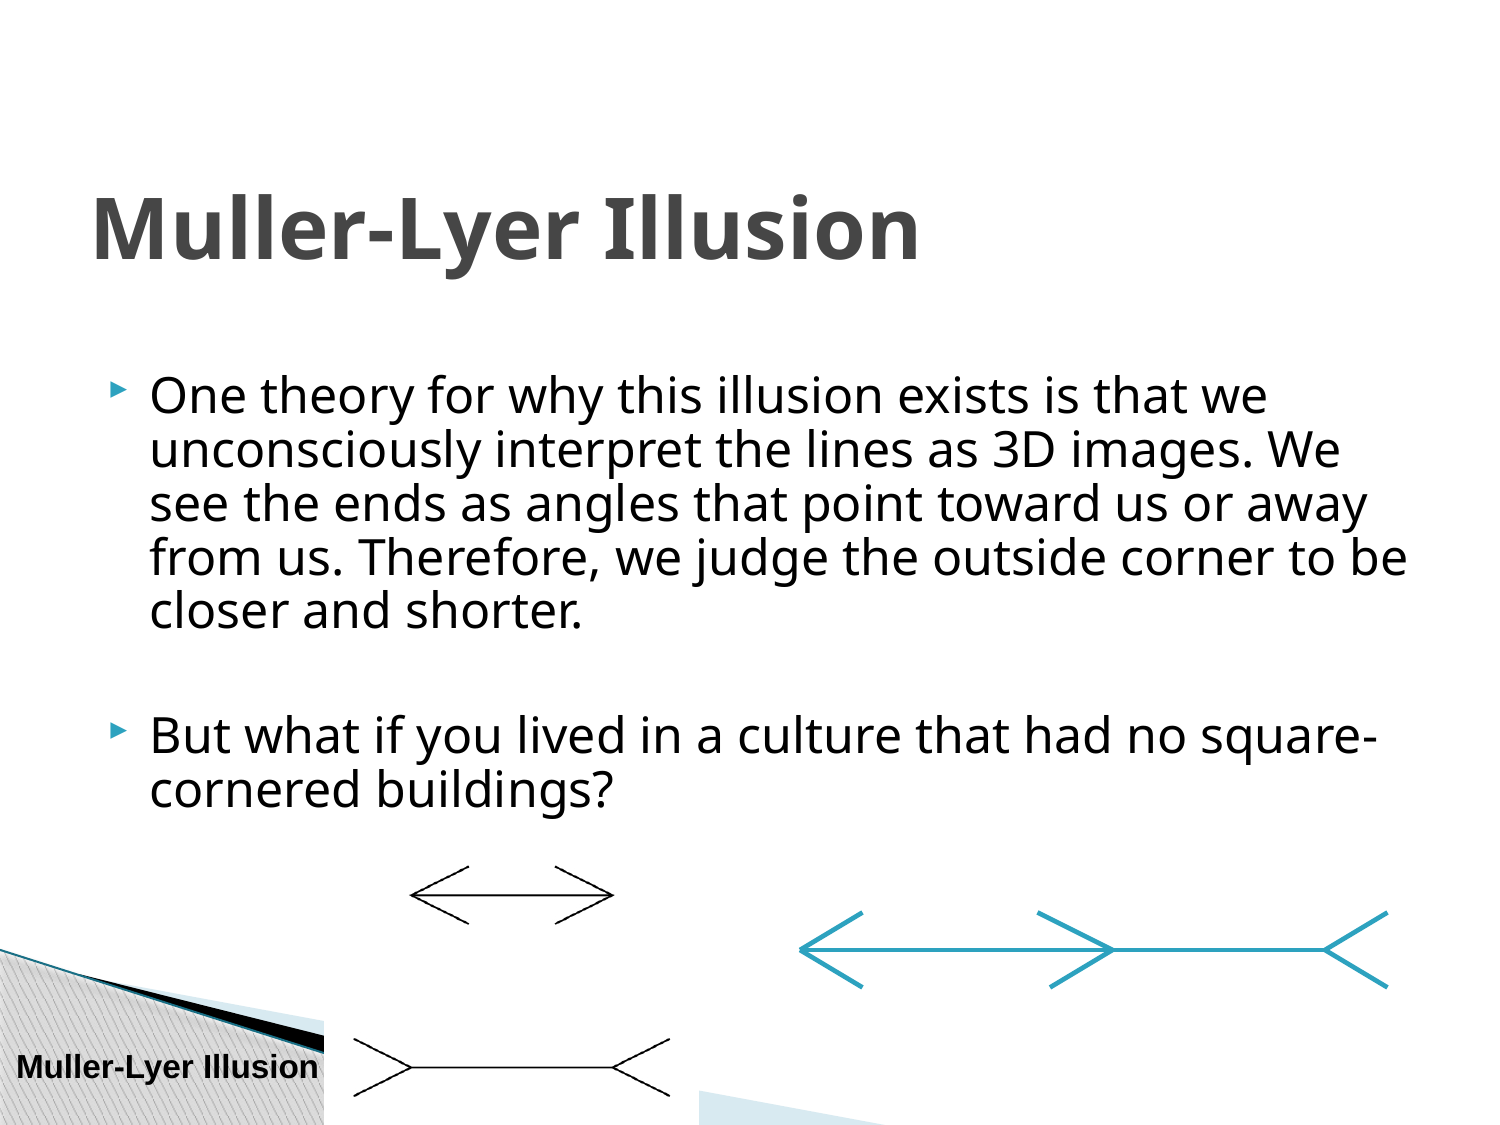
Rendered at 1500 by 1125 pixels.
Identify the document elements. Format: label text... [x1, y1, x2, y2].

picture [324, 837, 699, 1125]
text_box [1049, 949, 1113, 988]
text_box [1324, 912, 1388, 951]
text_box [799, 912, 863, 951]
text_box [1037, 912, 1113, 951]
title Muller-Lyer Illusion [75, 137, 1425, 313]
text_box Muller-Lyer Illusion [1, 1037, 318, 1093]
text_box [799, 960, 863, 988]
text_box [1324, 960, 1388, 988]
list One theory for why this illusion exists is that we unconsciously interpret the lines as 3D images. We see the ends as angles that point toward us or away from us. Therefore, we judge the outside corner to be closer and shorter. But what if you lived in a culture that had no square-cornered buildings? [75, 362, 1425, 1072]
